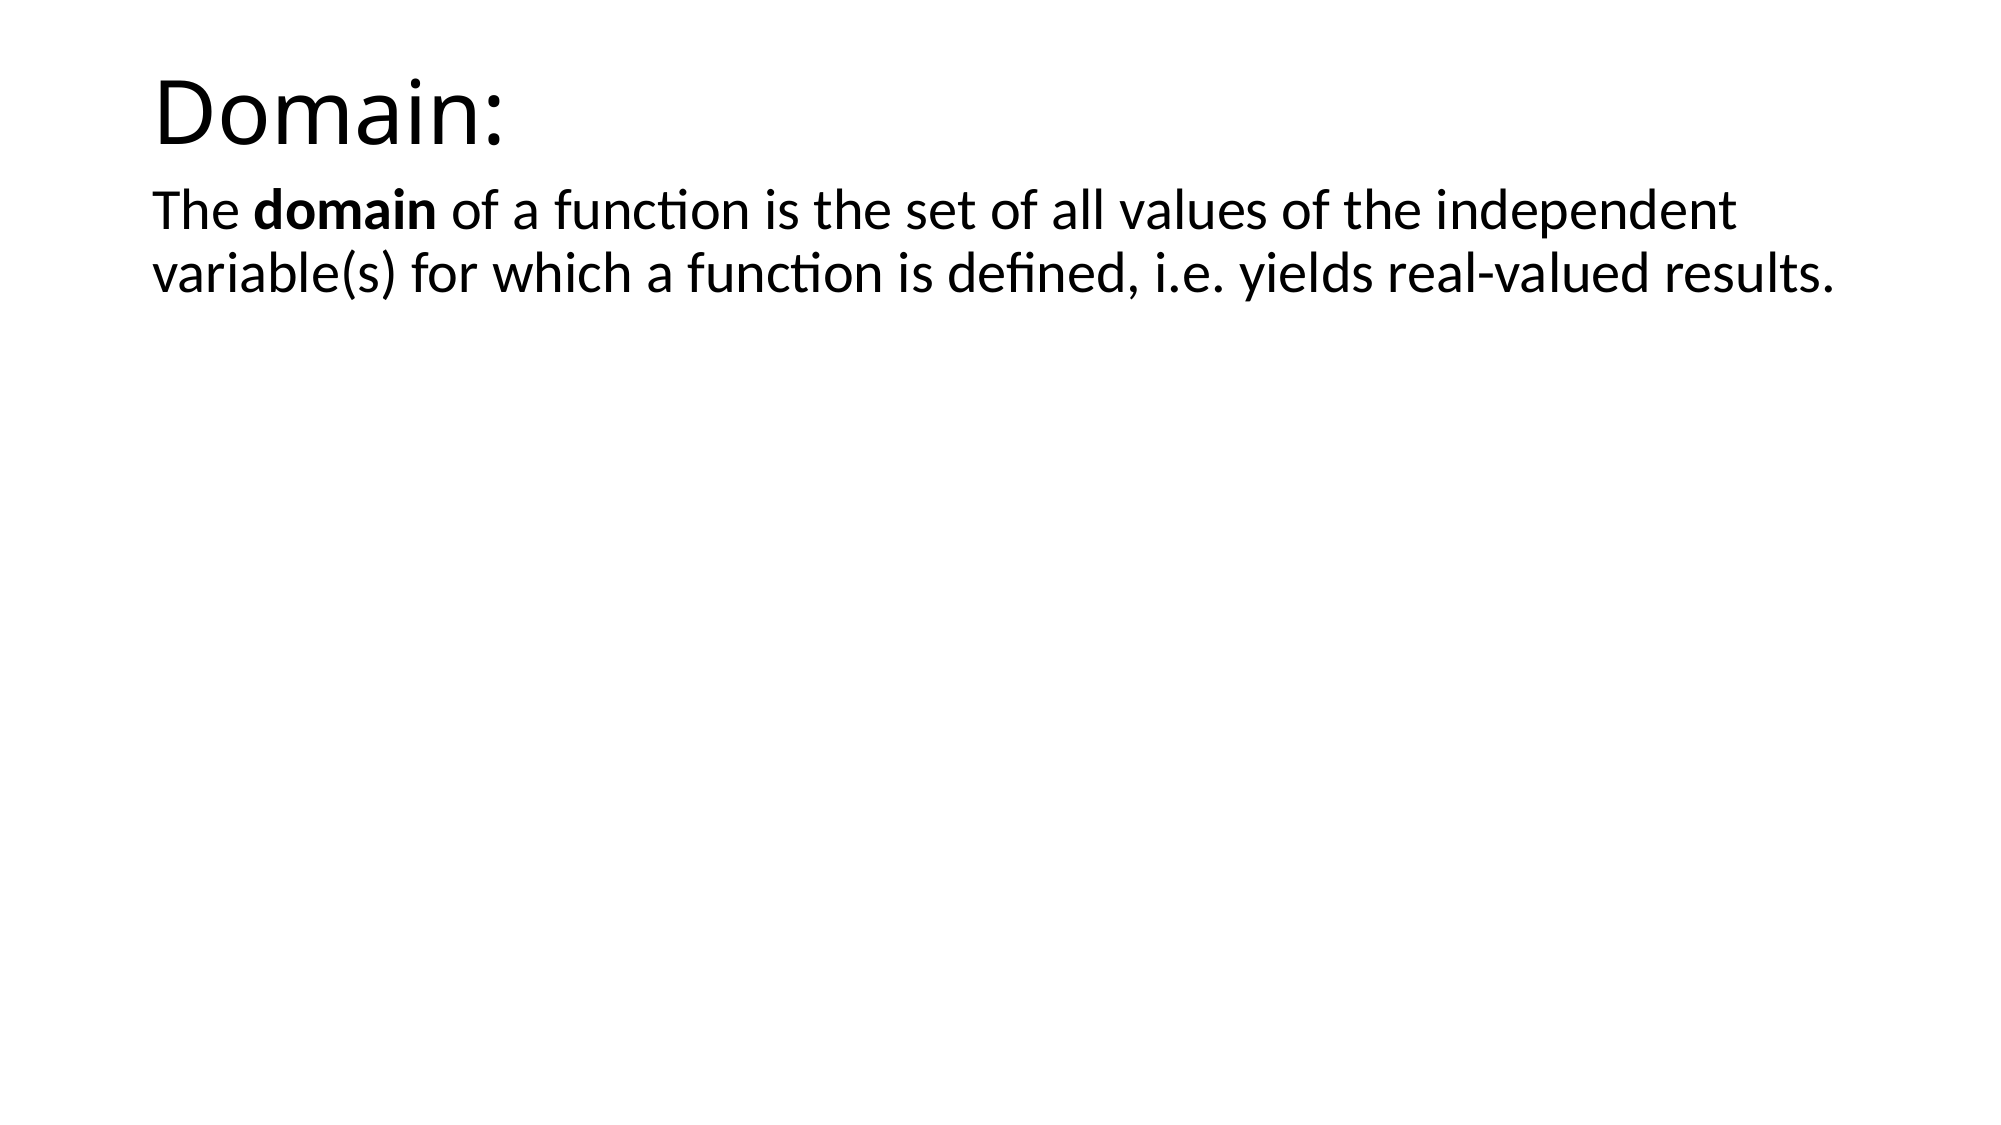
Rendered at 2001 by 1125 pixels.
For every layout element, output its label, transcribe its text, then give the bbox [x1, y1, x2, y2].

title Domain: [137, 59, 1863, 171]
list The domain of a function is the set of all values of the independent variable(s) for which a function is defined, i.e. yields real-valued results. [137, 171, 1863, 1014]
